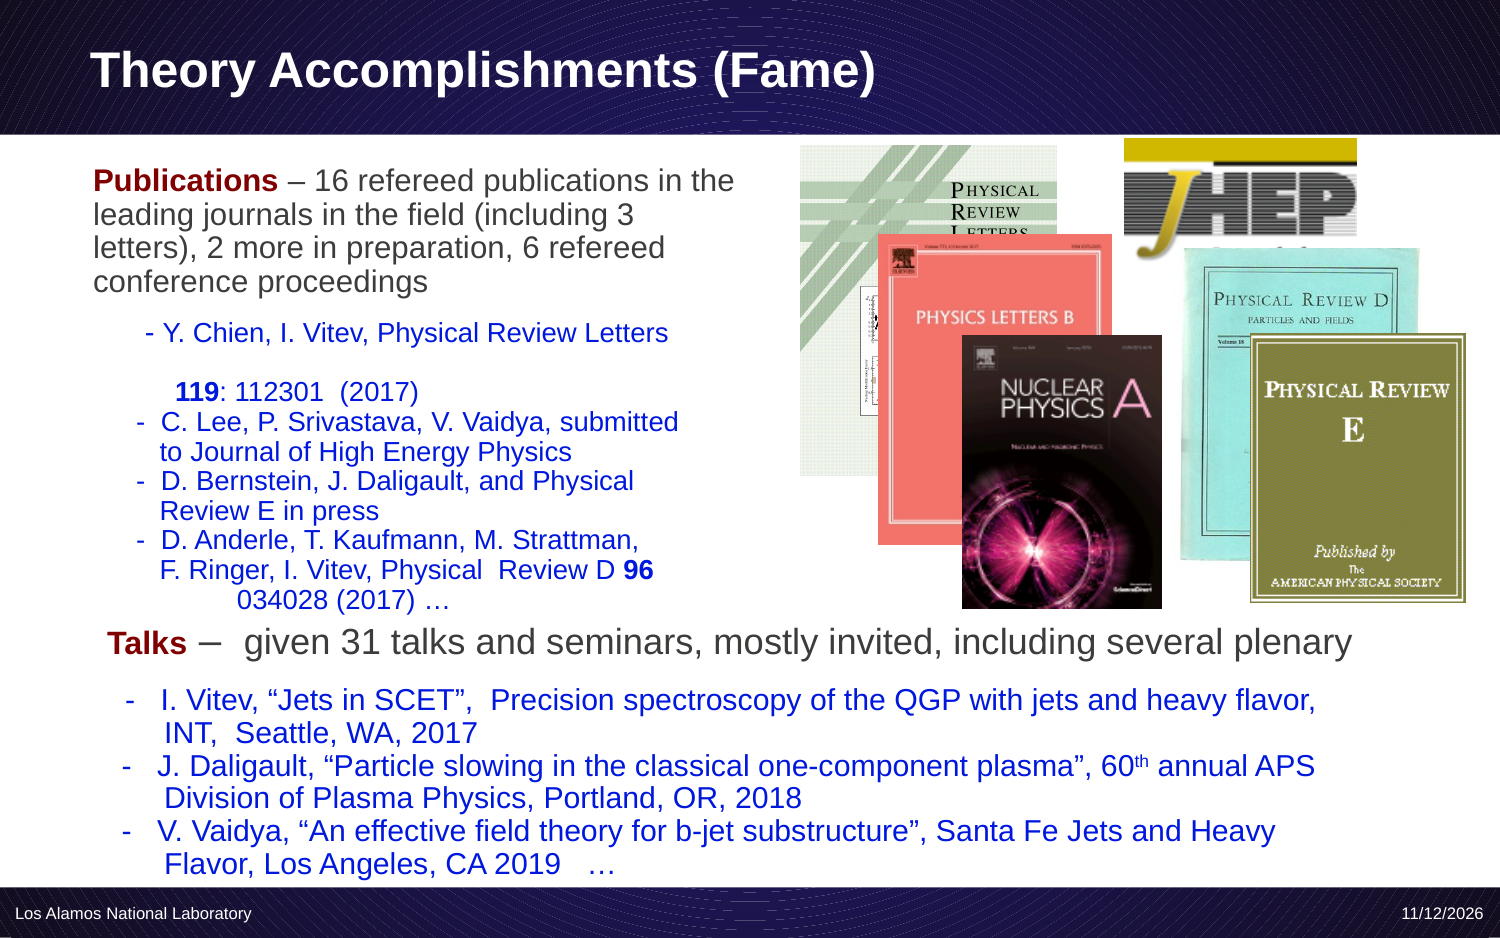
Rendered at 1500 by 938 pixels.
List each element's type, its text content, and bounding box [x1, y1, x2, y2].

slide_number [1148, 887, 1499, 938]
footer Los Alamos National Laboratory [0, 887, 544, 938]
title Theory Accomplishments (Fame) [75, 0, 1425, 135]
text_box Talks – given 31 talks and seminars, mostly invited, including several plenary - I. Vitev, “Jets in SCET”, Precision spectroscopy of the QGP with jets and heavy flavor, INT, Seattle, WA, 2017 - J. Daligault, “Particle slowing in the classical one-component plasma”, 60th annual APS Division of Plasma Physics, Portland, OR, 2018 - V. Vaidya, “An effective field theory for b-jet substructure”, Santa Fe Jets and Heavy Flavor, Los Angeles, CA 2019 … [32, 582, 1407, 893]
text_box Publications – 16 refereed publications in the leading journals in the field (including 3 letters), 2 more in preparation, 6 refereed conference proceedings - Y. Chien, I. Vitev, Physical Review Letters 119: 112301 (2017) - C. Lee, P. Srivastava, V. Vaidya, submitted to Journal of High Energy Physics - D. Bernstein, J. Daligault, and Physical Review E in press - D. Anderle, T. Kaufmann, M. Strattman, F. Ringer, I. Vitev, Physical Review D 96 034028 (2017) … [15, 130, 761, 632]
picture [799, 138, 1467, 610]
